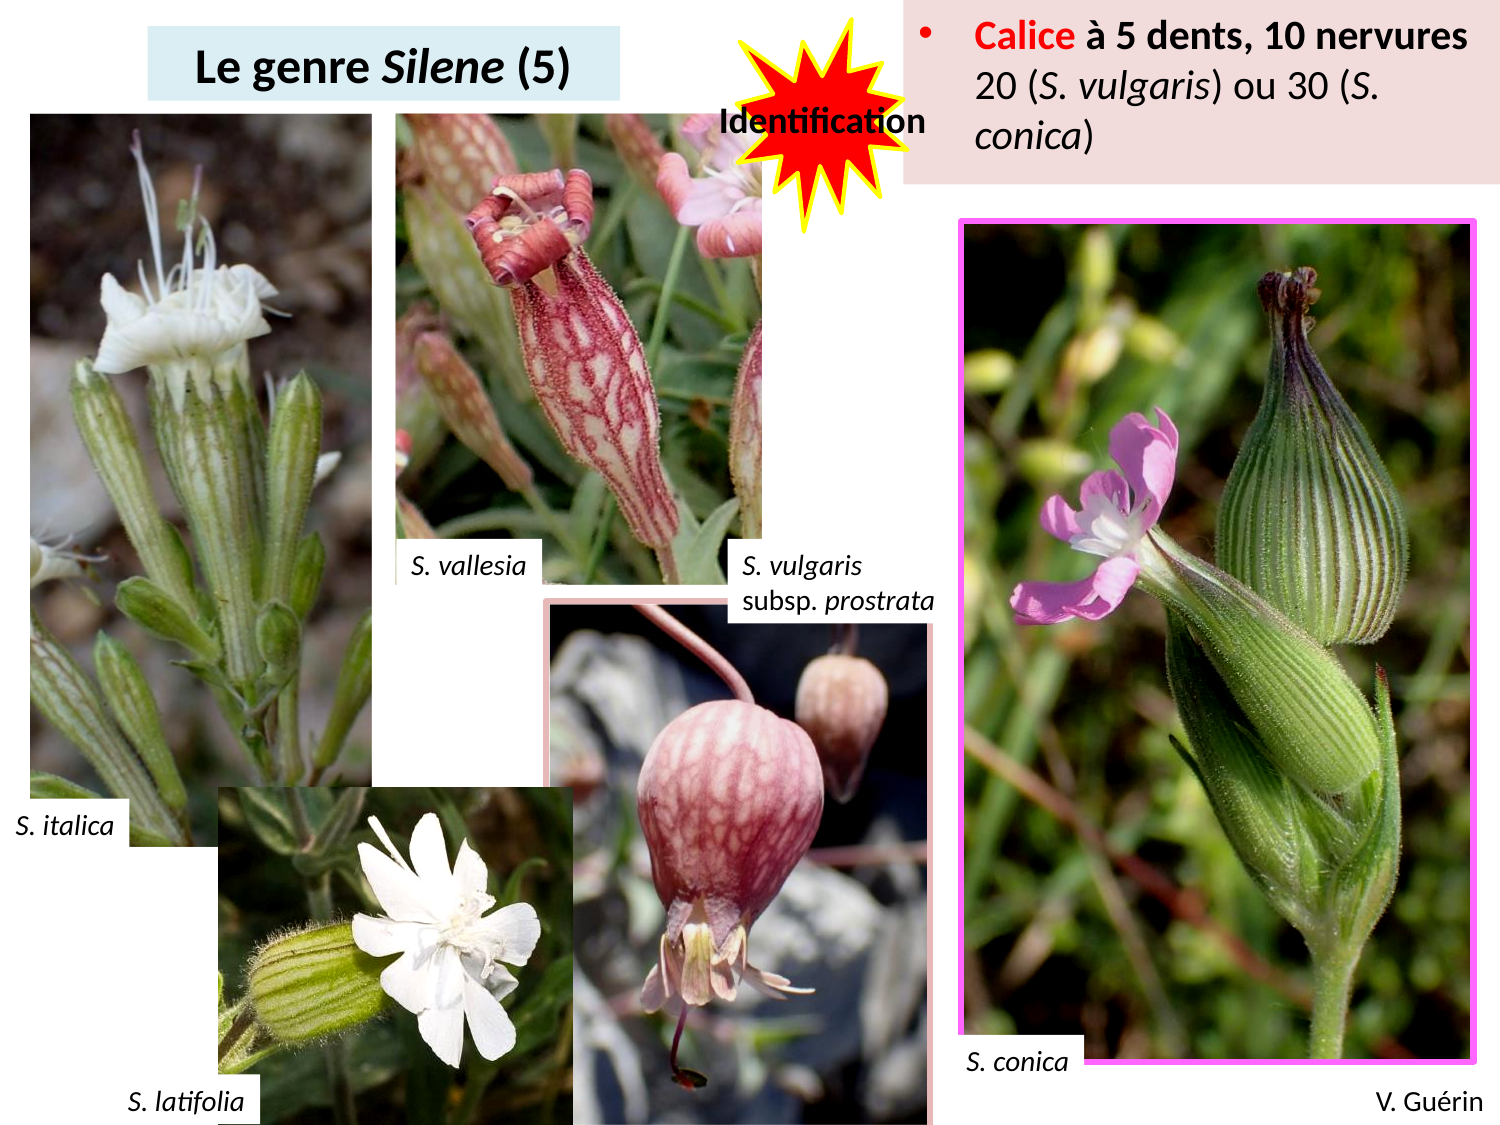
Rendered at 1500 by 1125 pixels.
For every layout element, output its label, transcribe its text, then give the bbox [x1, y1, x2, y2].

text_box S. italica [0, 798, 130, 849]
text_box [596, 18, 1058, 232]
text_box S. conica [951, 1062, 1085, 1085]
text_box Le genre Silene (5) [147, 26, 591, 101]
text_box S. vulgaris subsp. prostrata [727, 538, 951, 624]
text_box S. latifolia [113, 1074, 213, 1125]
text_box Calice à 5 dents, 10 nervures 20 (S. vulgaris) ou 30 (S. conica) [903, 0, 1500, 185]
picture [0, 114, 1471, 1125]
text_box V. Guérin [1361, 1074, 1500, 1125]
